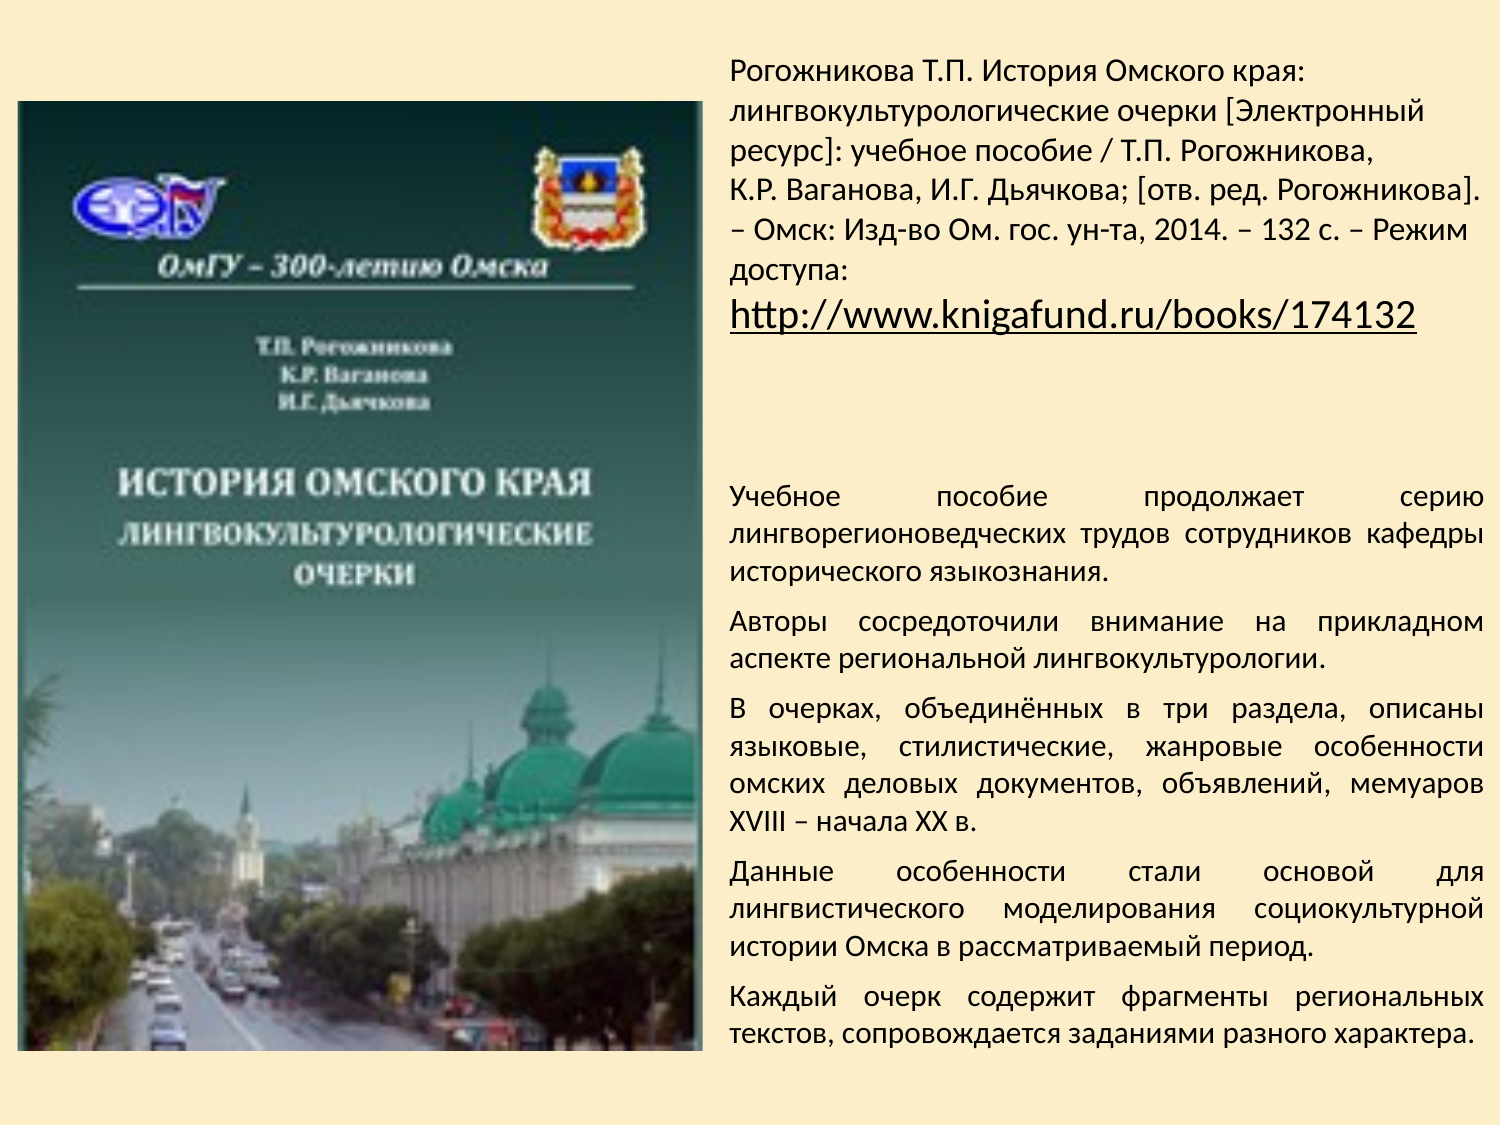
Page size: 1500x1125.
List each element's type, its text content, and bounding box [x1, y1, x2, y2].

picture [17, 101, 704, 1051]
title Рогожникова Т.П. История Омского края: лингвокультурологические очерки [Электронный ресурс]: учебное пособие / Т.П. Рогожникова, К.Р. Ваганова, И.Г. Дьячкова; [отв. ред. Рогожникова]. – Омск: Изд-во Ом. гос. ун-та, 2014. – 132 с. – Режим доступа: http://www.knigafund.ru/books/174132 [714, 42, 1500, 303]
text_box Учебное пособие продолжает серию лингворегионоведческих трудов сотрудников кафедры исторического языкознания. Авторы сосредоточили внимание на прикладном аспекте региональной лингвокультурологии. В очерках, объединённых в три раздела, описаны языковые, стилистические, жанровые особенности омских деловых документов, объявлений, мемуаров XVIII – начала XX в. Данные особенности стали основой для лингвистического моделирования социокультурной истории Омска в рассматриваемый период. Каждый очерк содержит фрагменты региональных текстов, сопровождается заданиями разного характера. [714, 467, 1500, 1057]
